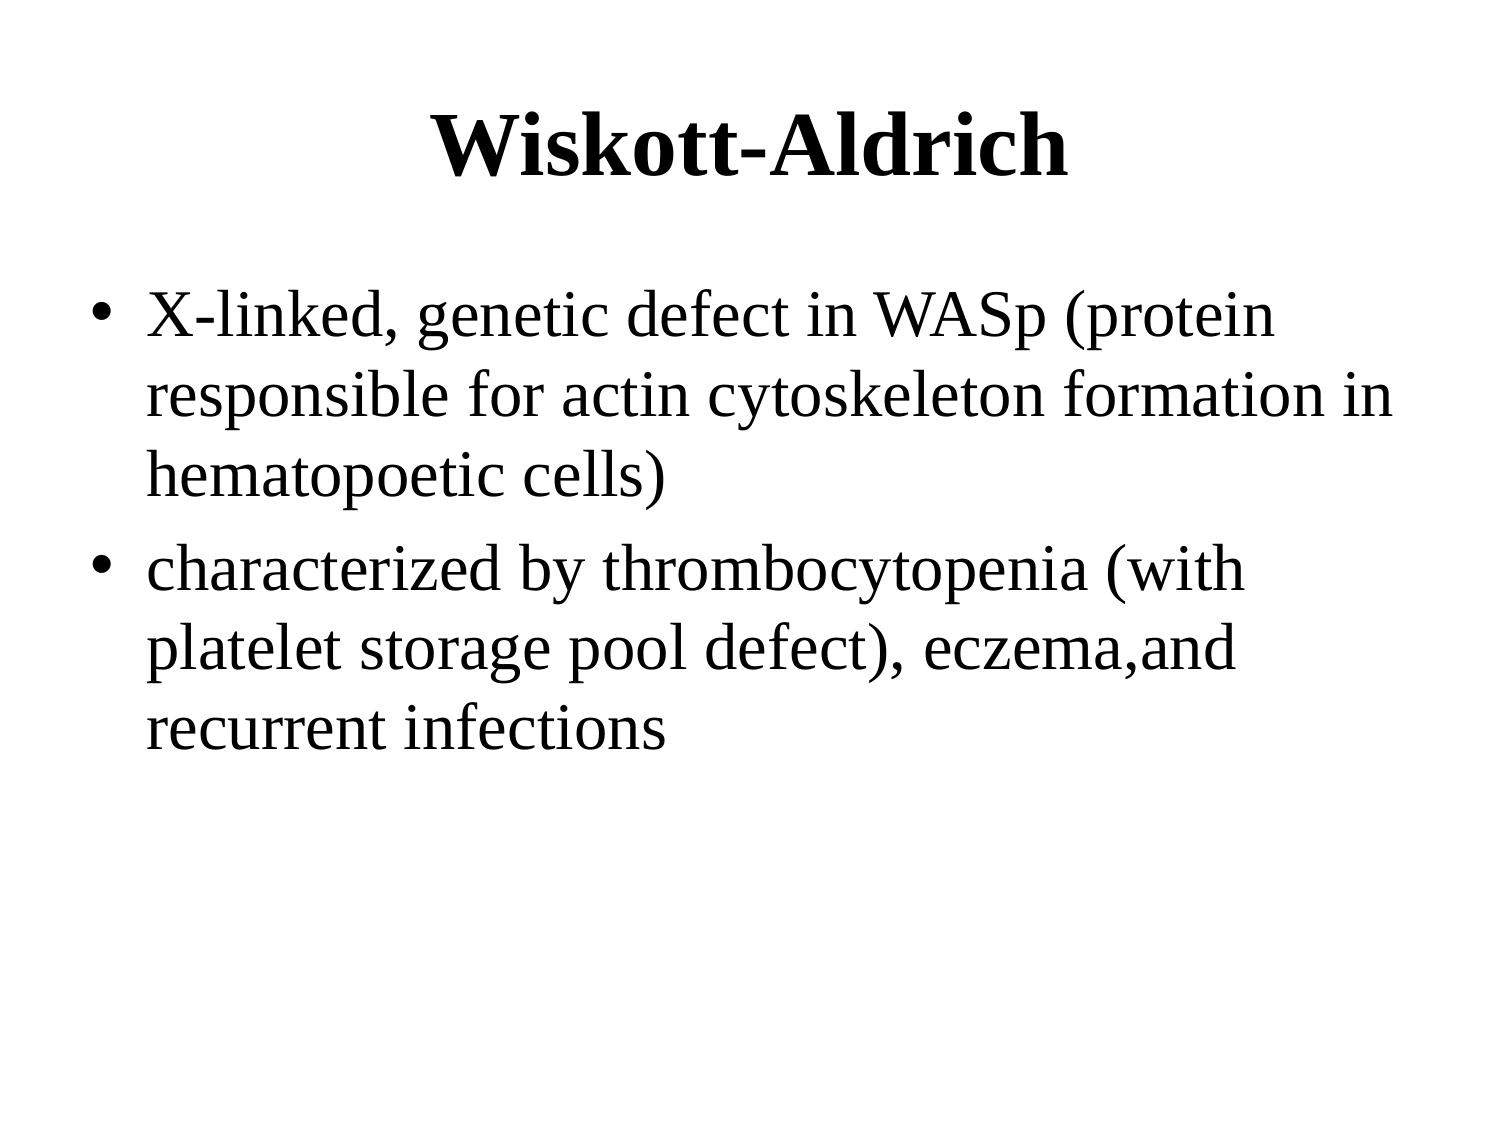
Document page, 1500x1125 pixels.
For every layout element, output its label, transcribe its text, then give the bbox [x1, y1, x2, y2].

list X-linked, genetic defect in WASp (protein responsible for actin cytoskeleton formation in hematopoetic cells) characterized by thrombocytopenia (with platelet storage pool defect), eczema,and recurrent infections [75, 262, 1425, 1005]
title Wiskott-Aldrich [75, 45, 1425, 233]
